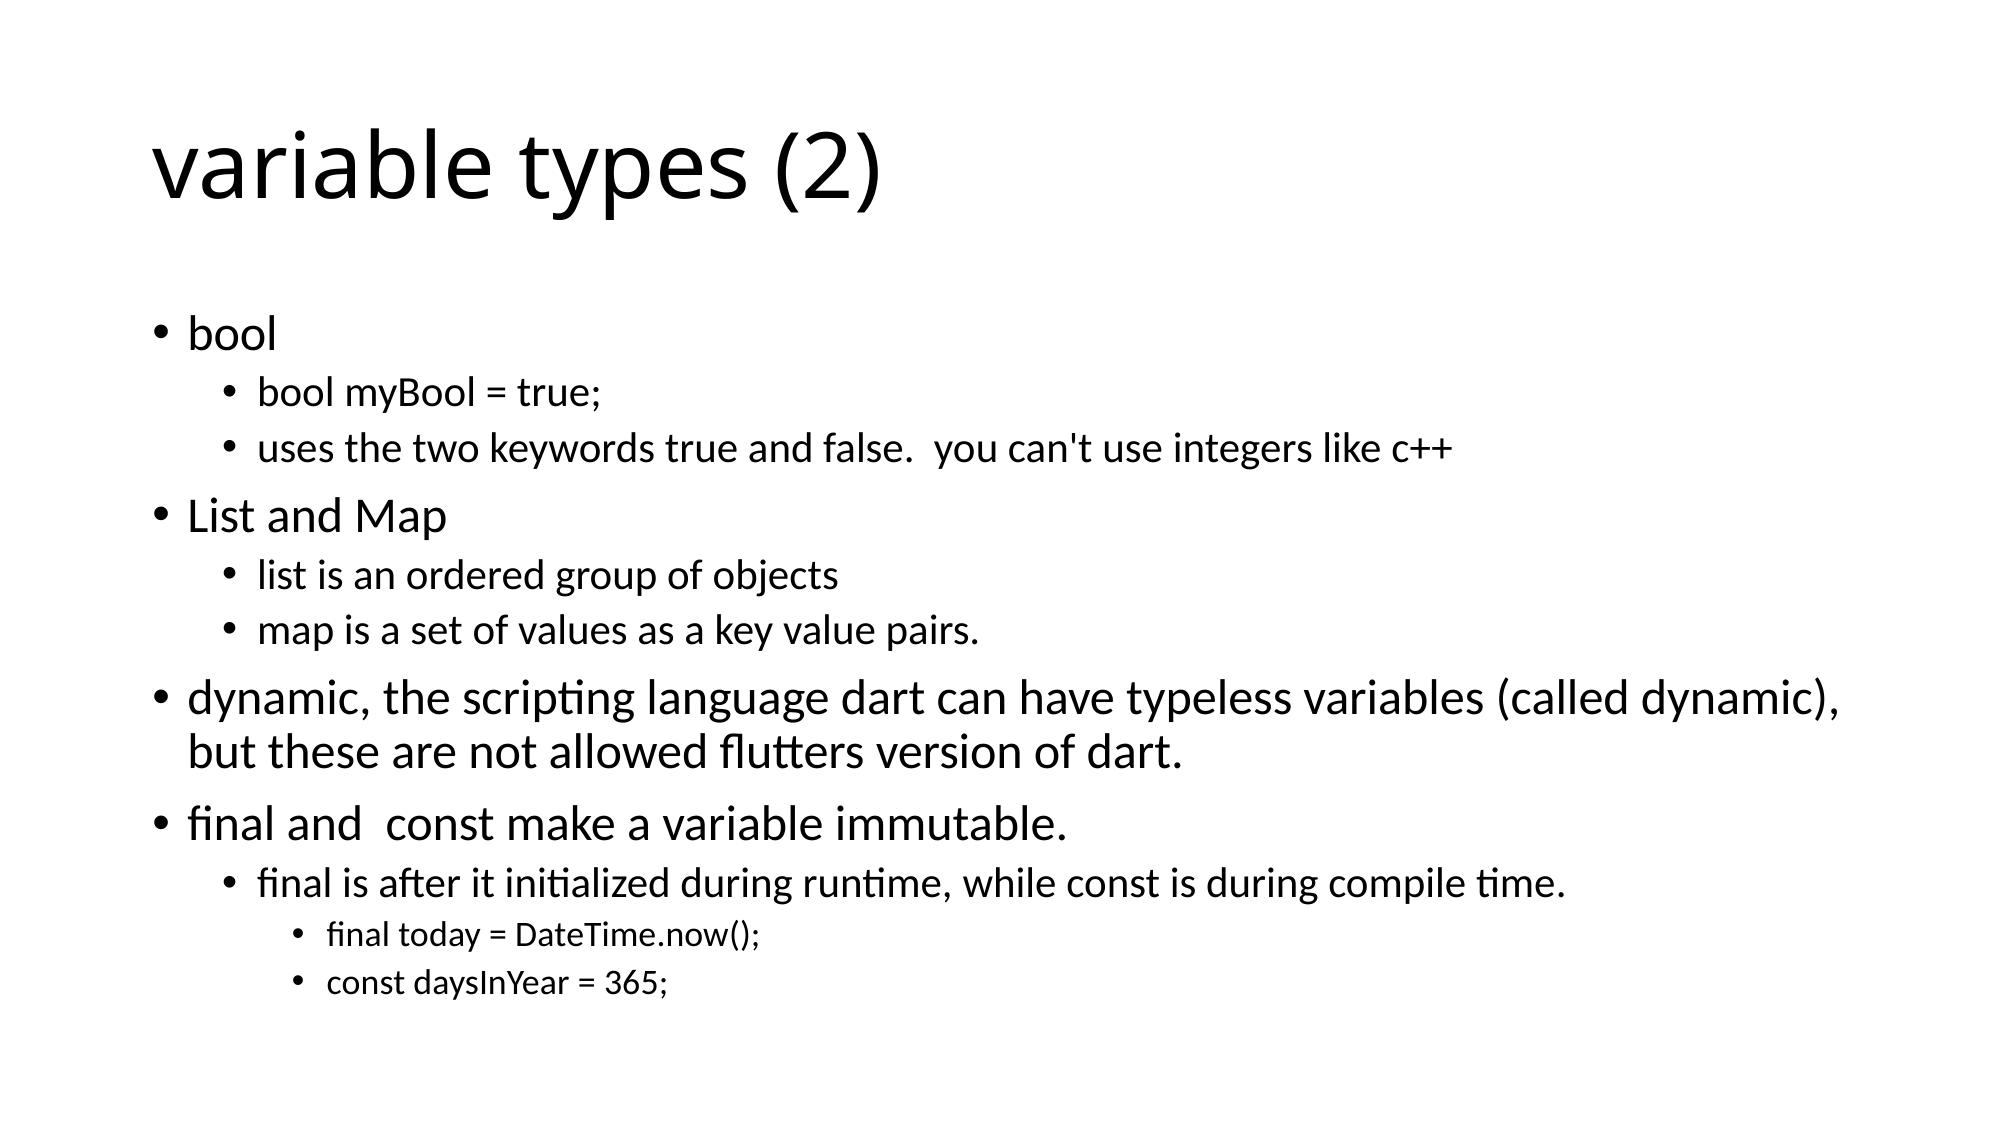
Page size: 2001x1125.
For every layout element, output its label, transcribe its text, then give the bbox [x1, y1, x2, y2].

title variable types (2) [137, 59, 1863, 278]
list bool bool myBool = true; uses the two keywords true and false. you can't use integers like c++ List and Map list is an ordered group of objects map is a set of values as a key value pairs. dynamic, the scripting language dart can have typeless variables (called dynamic), but these are not allowed flutters version of dart. final and const make a variable immutable. final is after it initialized during runtime, while const is during compile time. final today = DateTime.now(); const daysInYear = 365; [137, 299, 1863, 1014]
